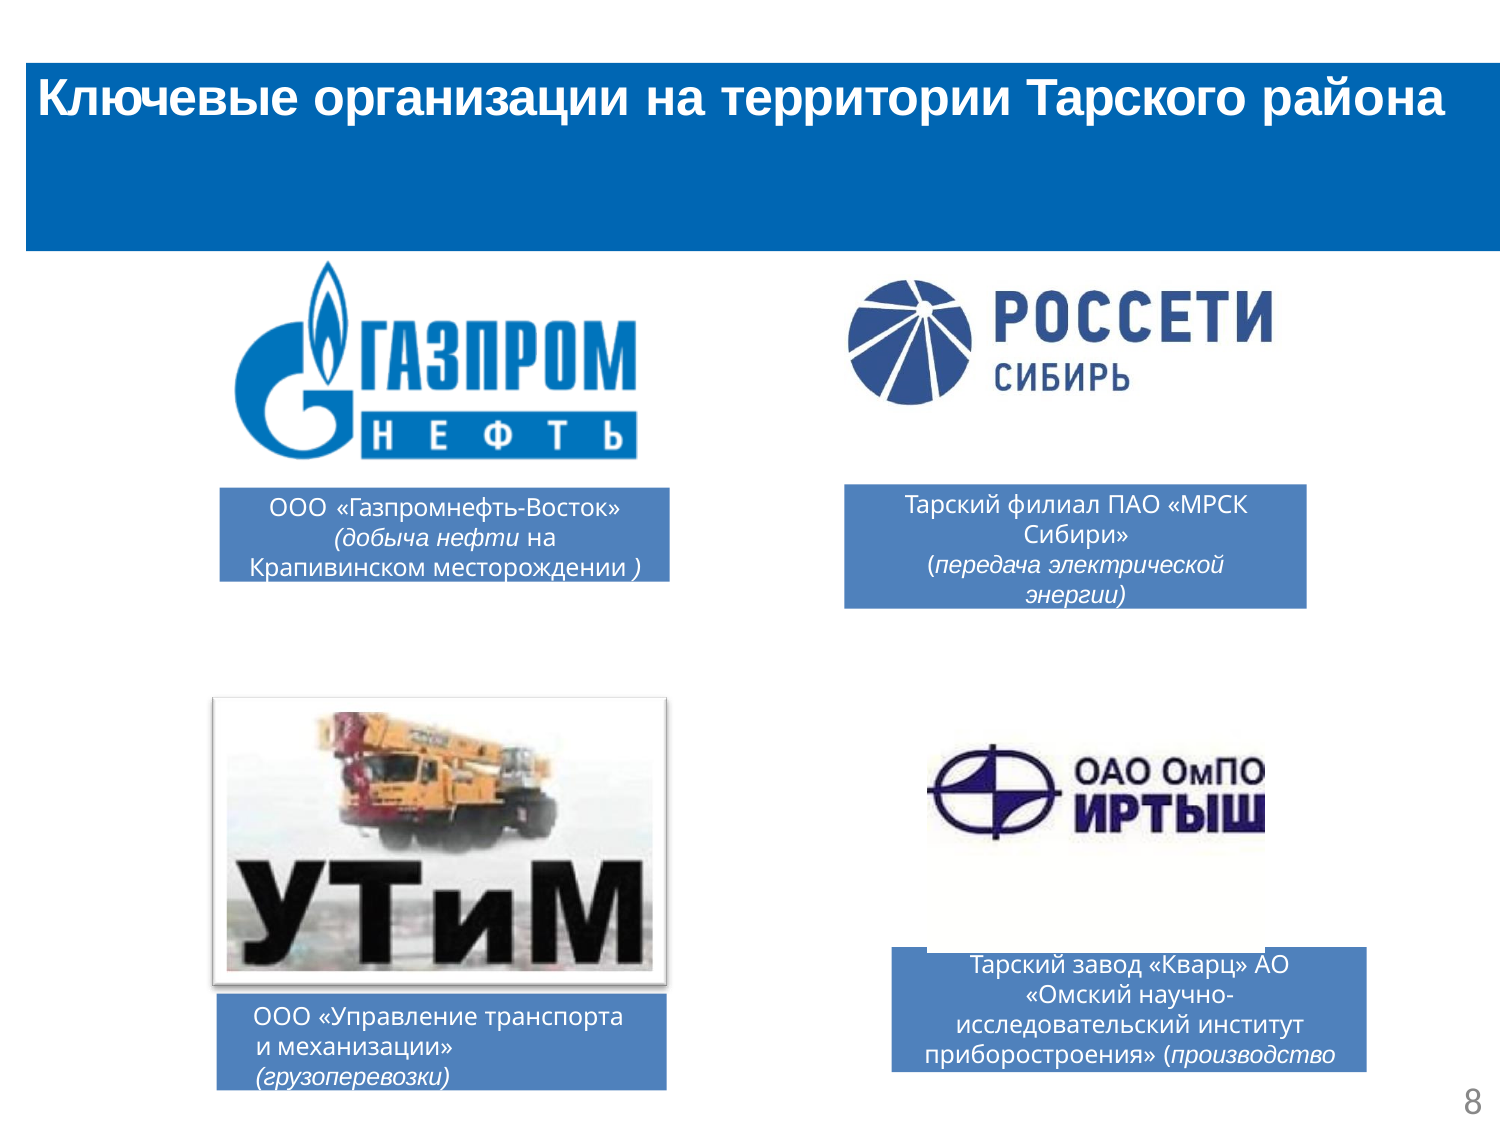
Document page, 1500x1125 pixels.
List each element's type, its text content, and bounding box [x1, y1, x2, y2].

text_box ООО «Газпромнефть-Восток» (добыча нефти на Крапивинском месторождении ) [219, 487, 670, 582]
picture [844, 274, 1283, 413]
picture [202, 689, 676, 998]
text_box 8 [1461, 1075, 1485, 1123]
text_box [1343, 947, 1367, 1073]
picture [926, 655, 1265, 953]
text_box [891, 947, 915, 1073]
title Ключевые организации на территории Тарского района [26, 62, 1500, 252]
picture [233, 260, 639, 462]
text_box ООО «Управление транспорта и механизации» (грузоперевозки) [216, 1005, 667, 1091]
text_box Тарский завод «Кварц» АО «Омский научно-исследовательский институт приборостроения» (производство модульных источников питания) [915, 946, 1343, 1099]
text_box Тарский филиал ПАО «МРСК Сибири» (передача электрической энергии) [844, 484, 1307, 609]
